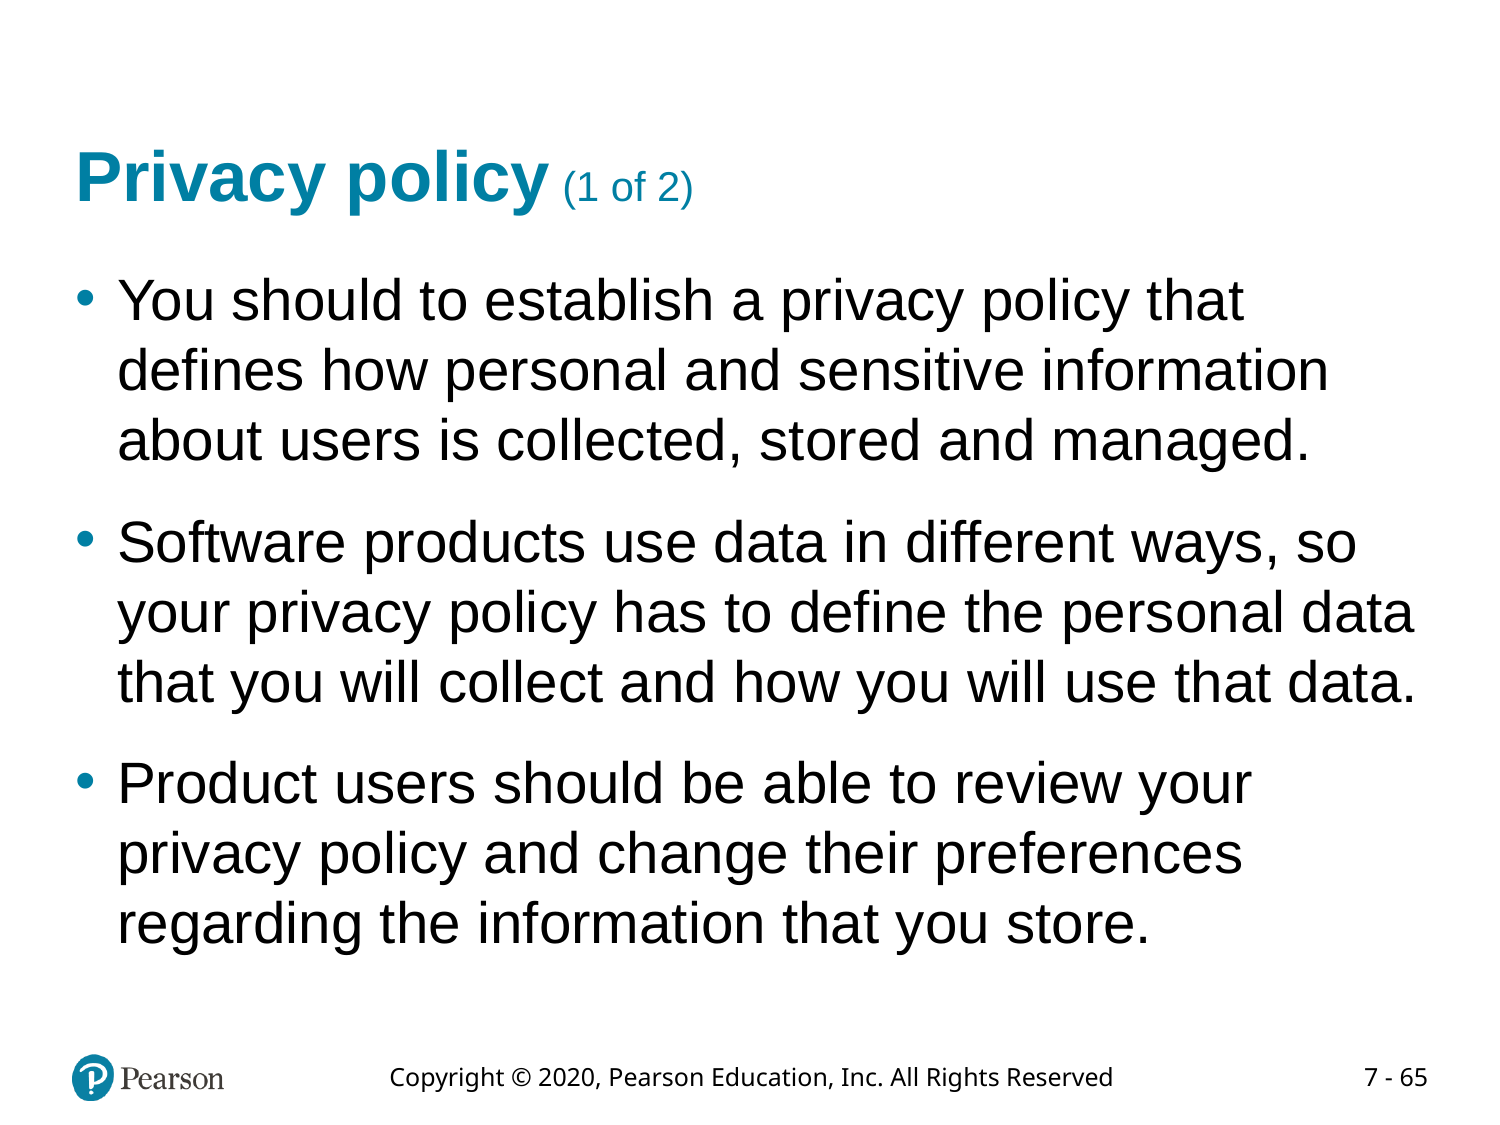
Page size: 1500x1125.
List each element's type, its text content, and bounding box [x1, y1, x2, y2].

title Privacy policy (1 of 2) [75, 35, 1425, 216]
picture [72, 1054, 89, 1072]
picture [72, 1087, 83, 1101]
picture [99, 1054, 224, 1101]
picture [81, 1064, 107, 1089]
list You should to establish a privacy policy that defines how personal and sensitive information about users is collected, stored and managed. Software products use data in different ways, so your privacy policy has to define the personal data that you will collect and how you will use that data. Product users should be able to review your privacy policy and change their preferences regarding the information that you store. [75, 262, 1425, 1005]
